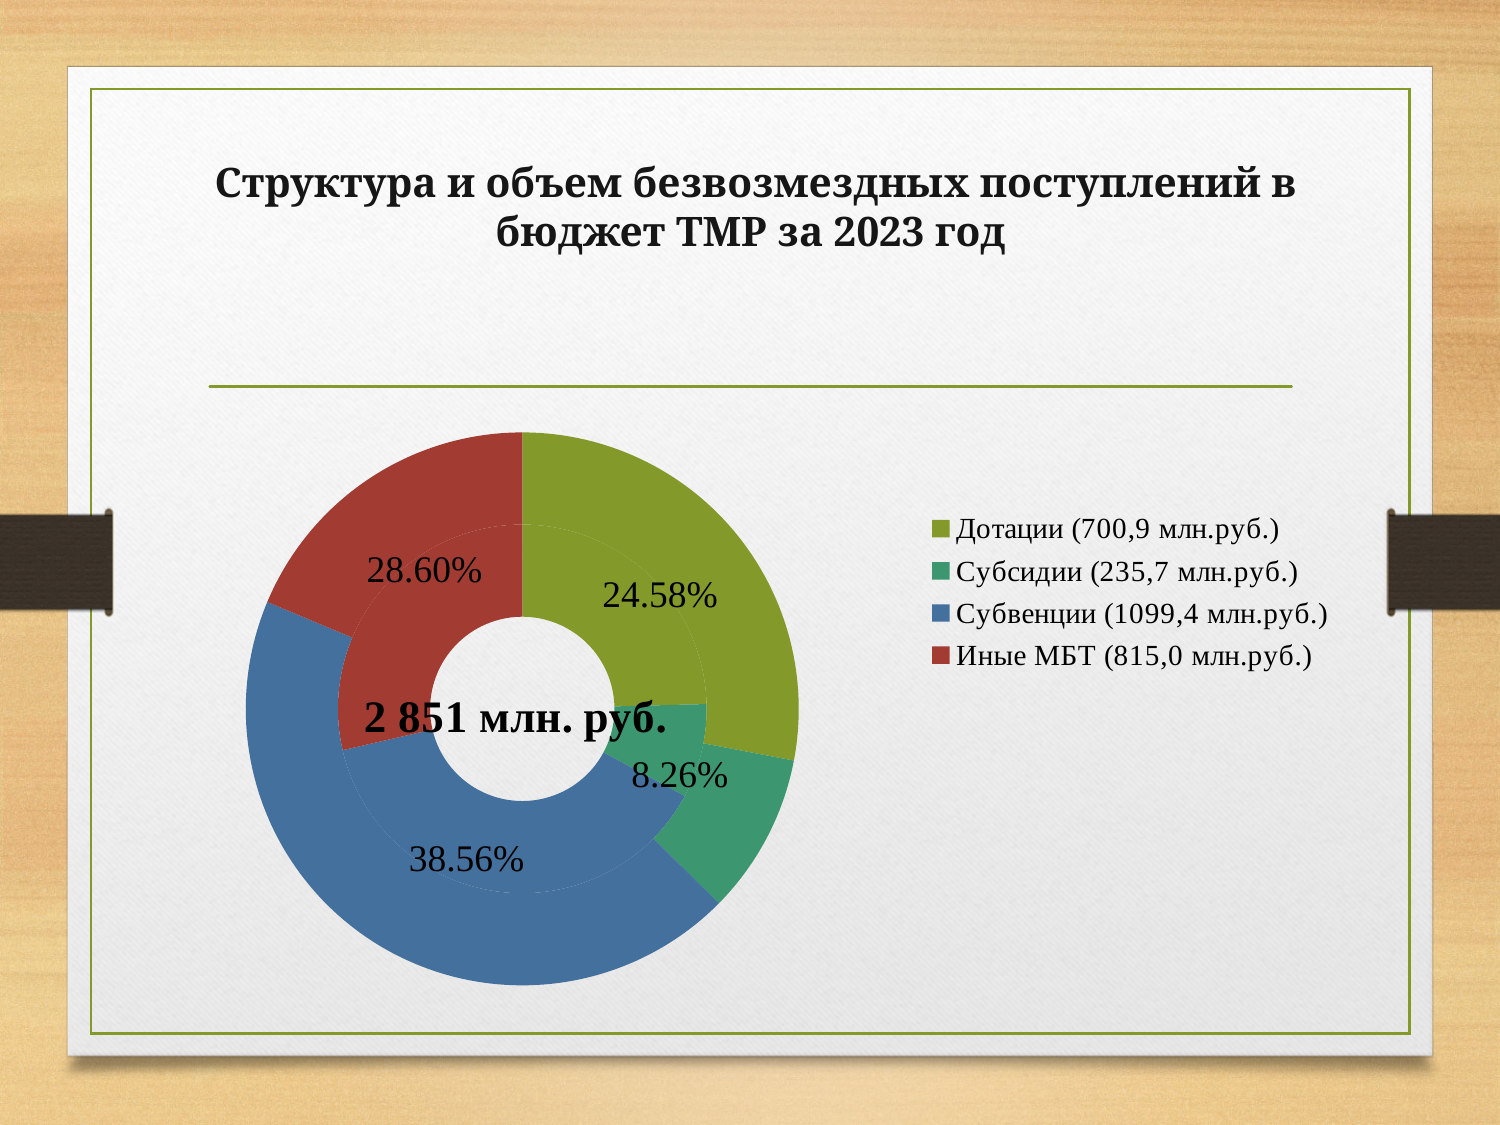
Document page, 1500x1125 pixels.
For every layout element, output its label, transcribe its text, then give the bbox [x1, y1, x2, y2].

picture [0, 0, 1500, 1125]
chart [111, 385, 1377, 1024]
title Структура и объем безвозмездных поступлений в бюджет ТМР за 2023 год [112, 149, 1400, 315]
